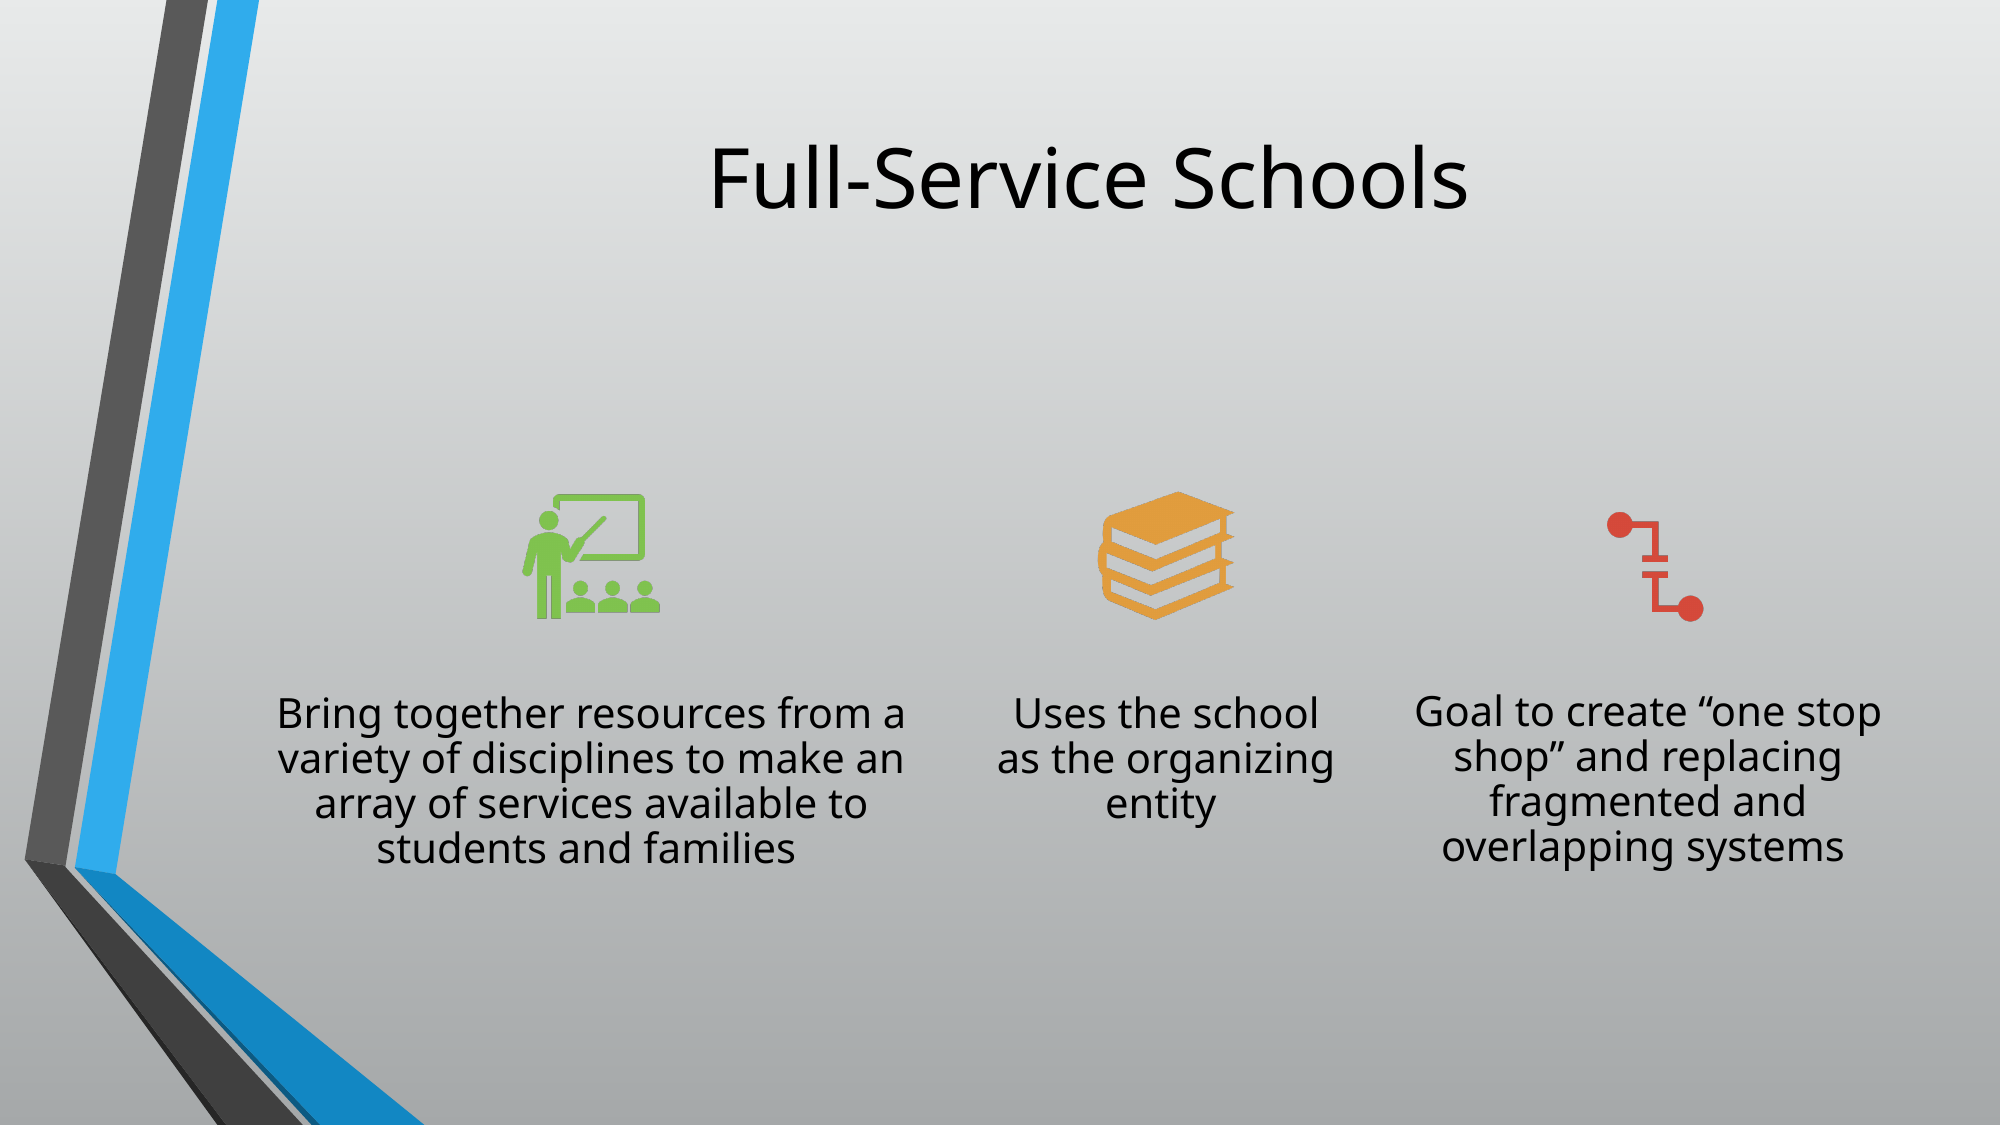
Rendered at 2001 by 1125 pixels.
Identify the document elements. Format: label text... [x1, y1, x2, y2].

title Full-Service Schools [290, 31, 1889, 303]
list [193, 303, 1968, 951]
